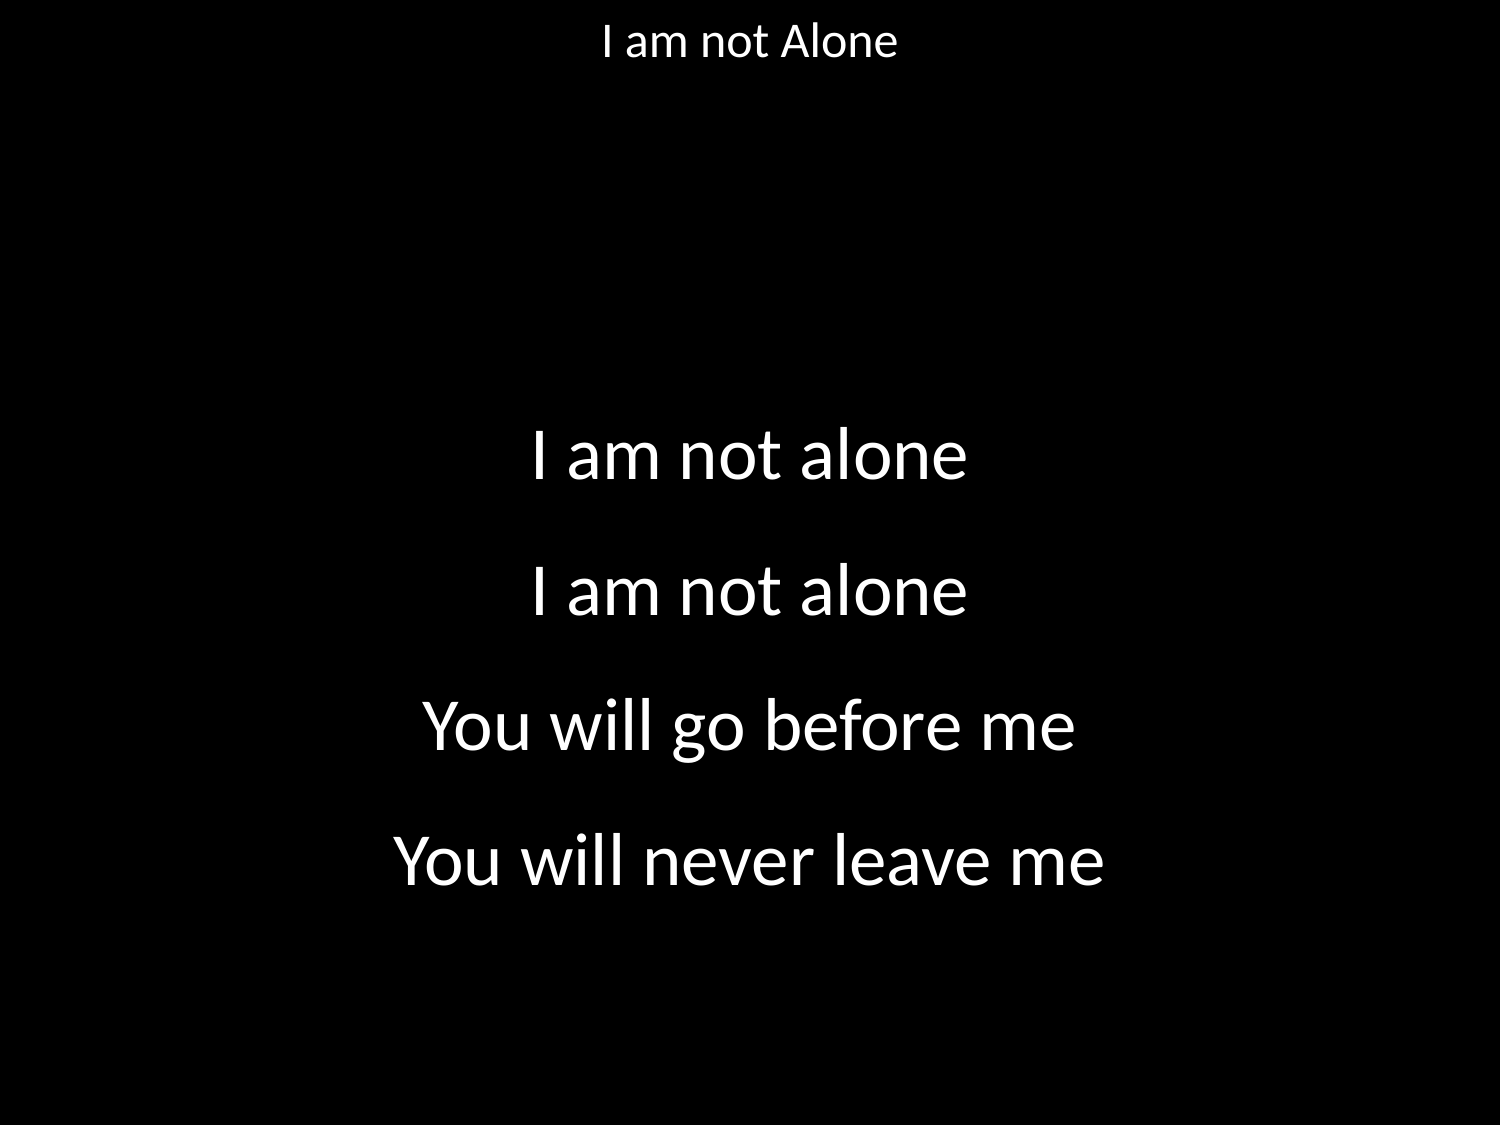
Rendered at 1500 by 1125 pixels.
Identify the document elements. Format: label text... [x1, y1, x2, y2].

list I am not Alone [0, 0, 1500, 75]
list I am not alone I am not alone You will go before me You will never leave me [0, 149, 1500, 1110]
